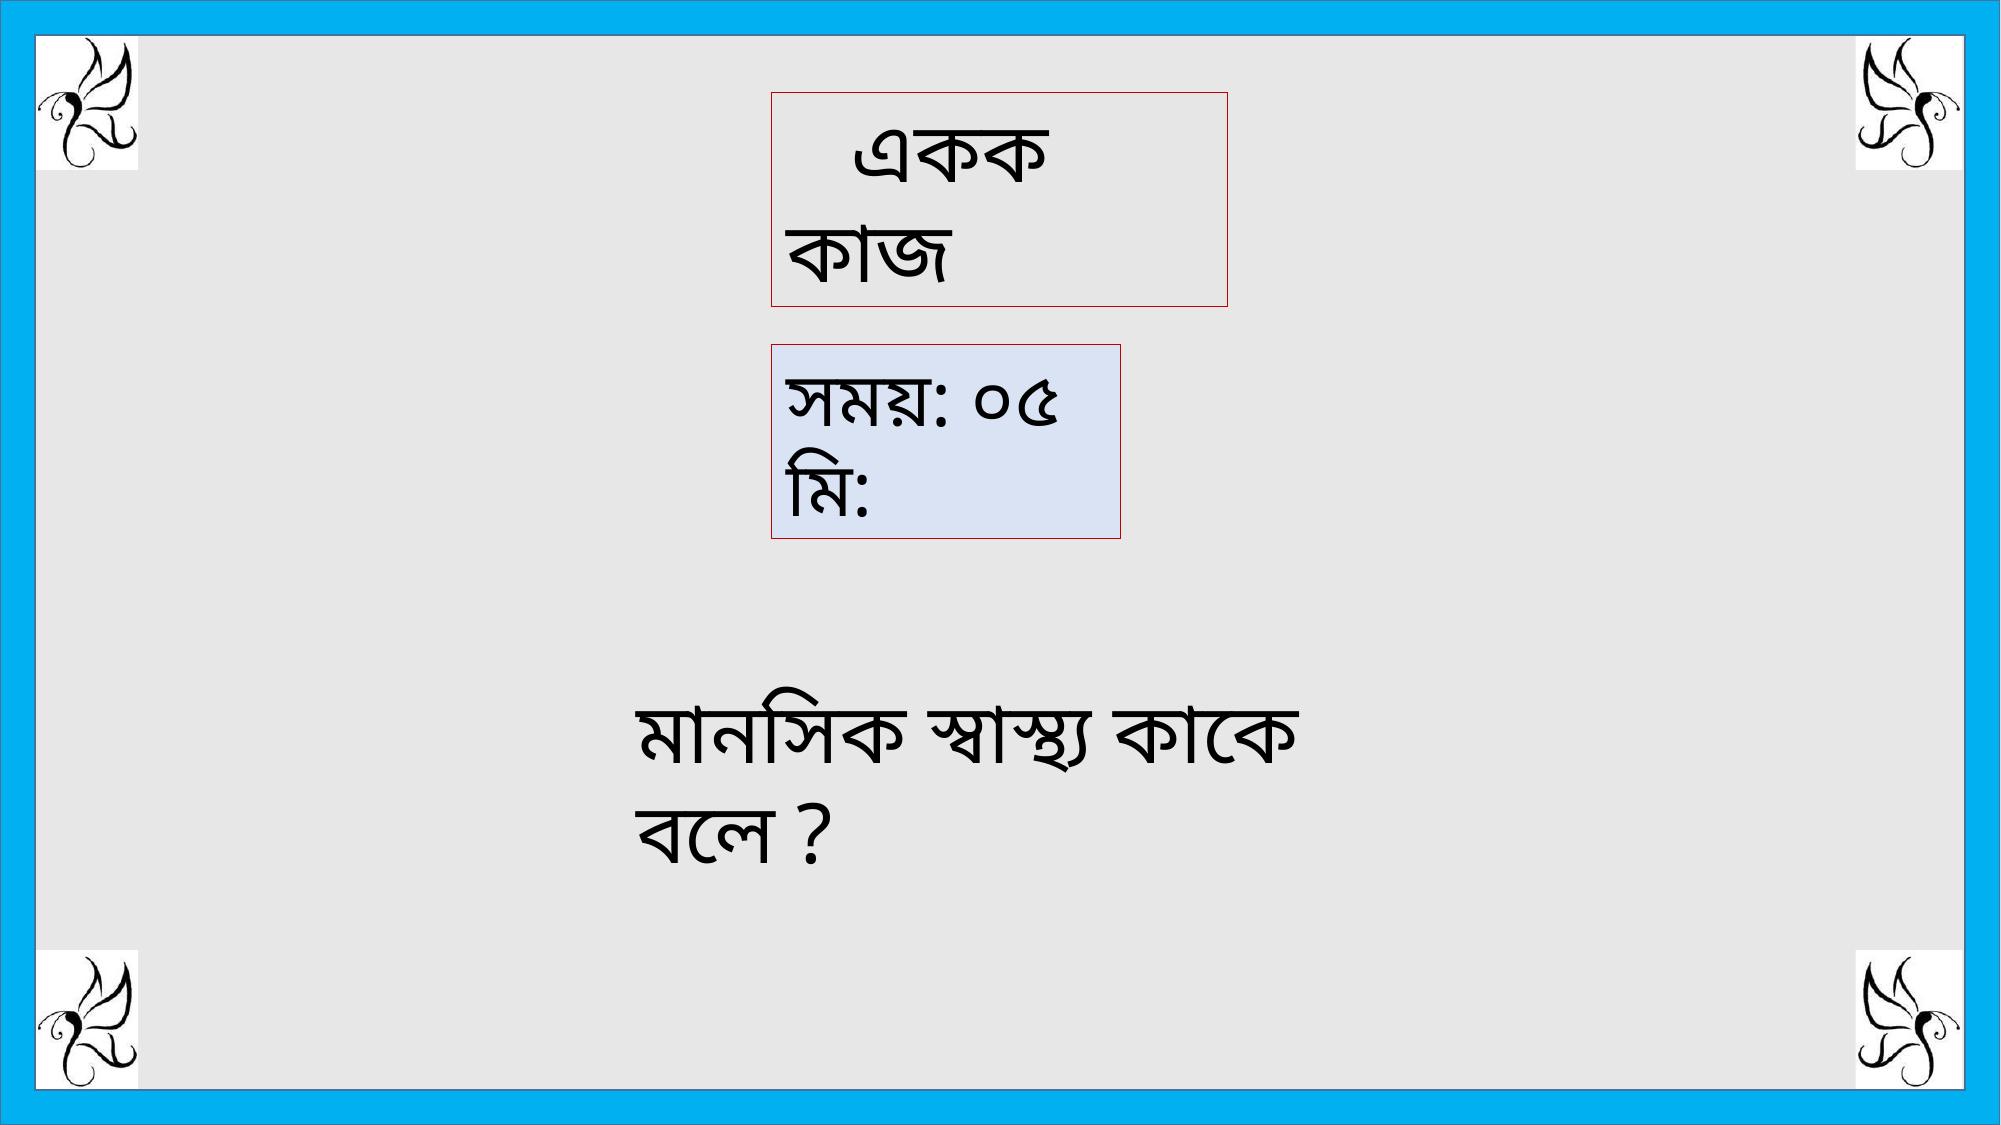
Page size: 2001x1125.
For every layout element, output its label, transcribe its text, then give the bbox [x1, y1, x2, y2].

text_box সময়: ০৫ মি: [771, 344, 1121, 539]
text_box একক কাজ [771, 92, 1228, 307]
picture [1855, 950, 1963, 1089]
picture [36, 950, 139, 1089]
text_box মানসিক স্বাস্থ্য কাকে বলে ? [621, 673, 1378, 888]
picture [1855, 36, 1963, 170]
picture [36, 36, 139, 170]
